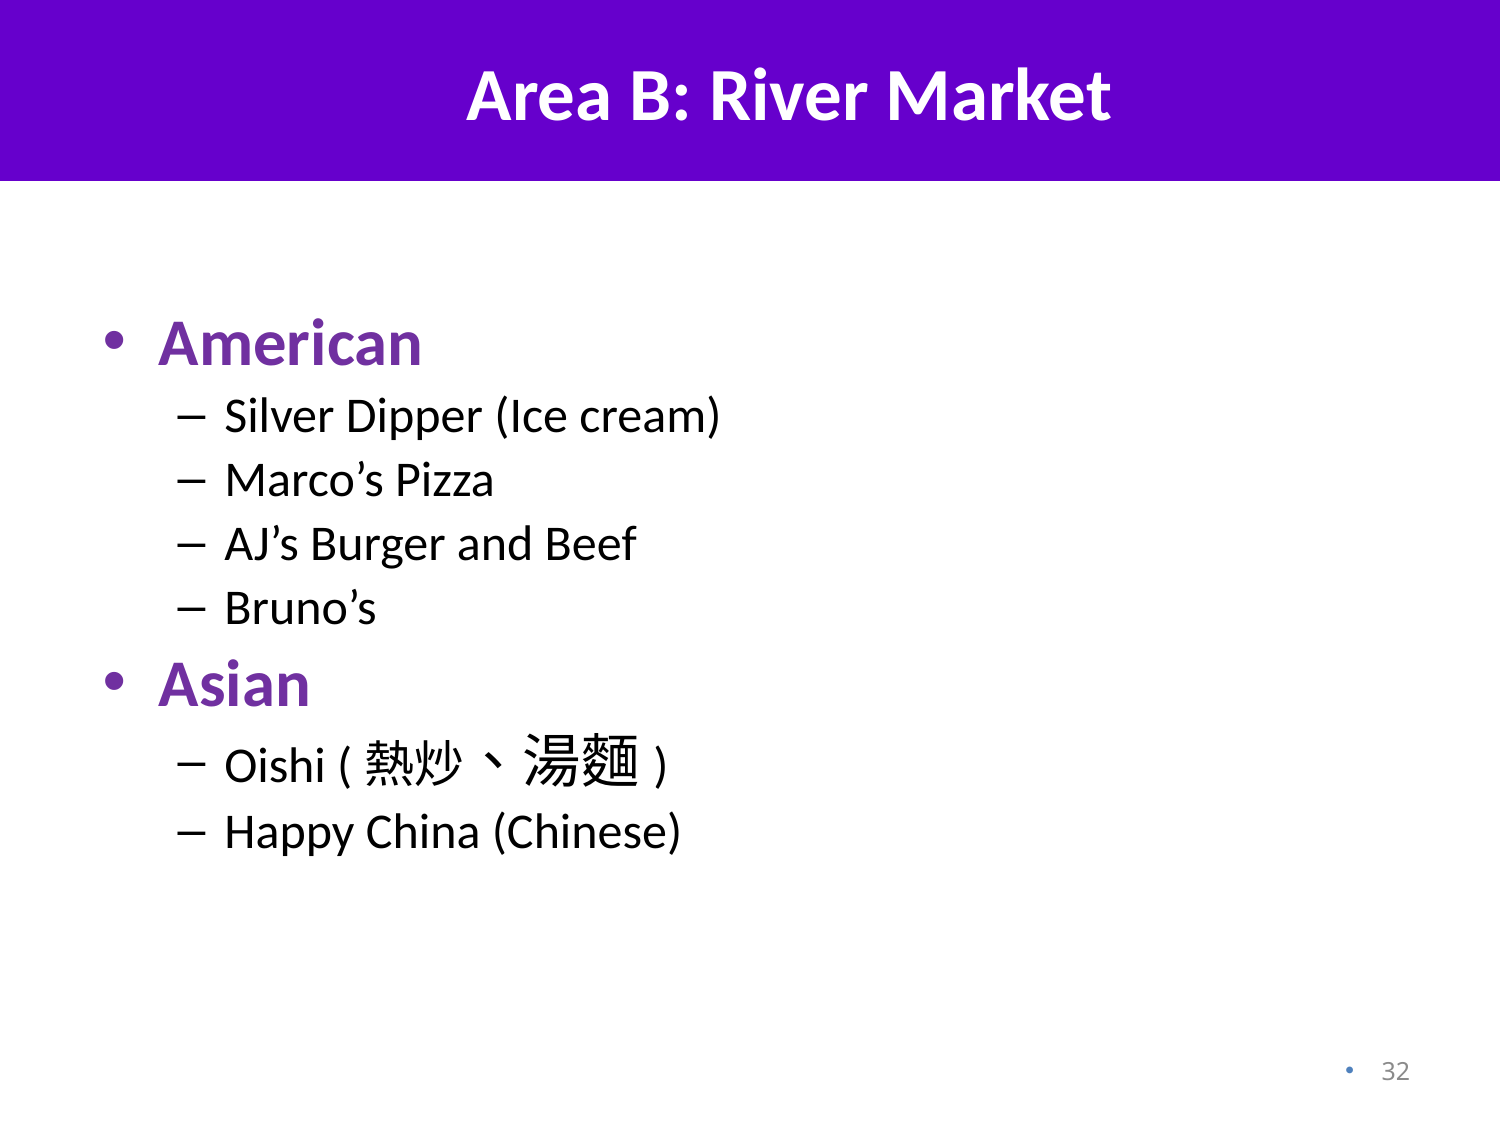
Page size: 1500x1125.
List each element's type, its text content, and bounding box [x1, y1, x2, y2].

list American Silver Dipper (Ice cream) Marco’s Pizza AJ’s Burger and Beef Bruno’s Asian Oishi (熱炒、湯麵) Happy China (Chinese) [87, 299, 1438, 1075]
text_box 32 [1074, 1042, 1425, 1103]
title Area B: River Market [0, 0, 1500, 181]
